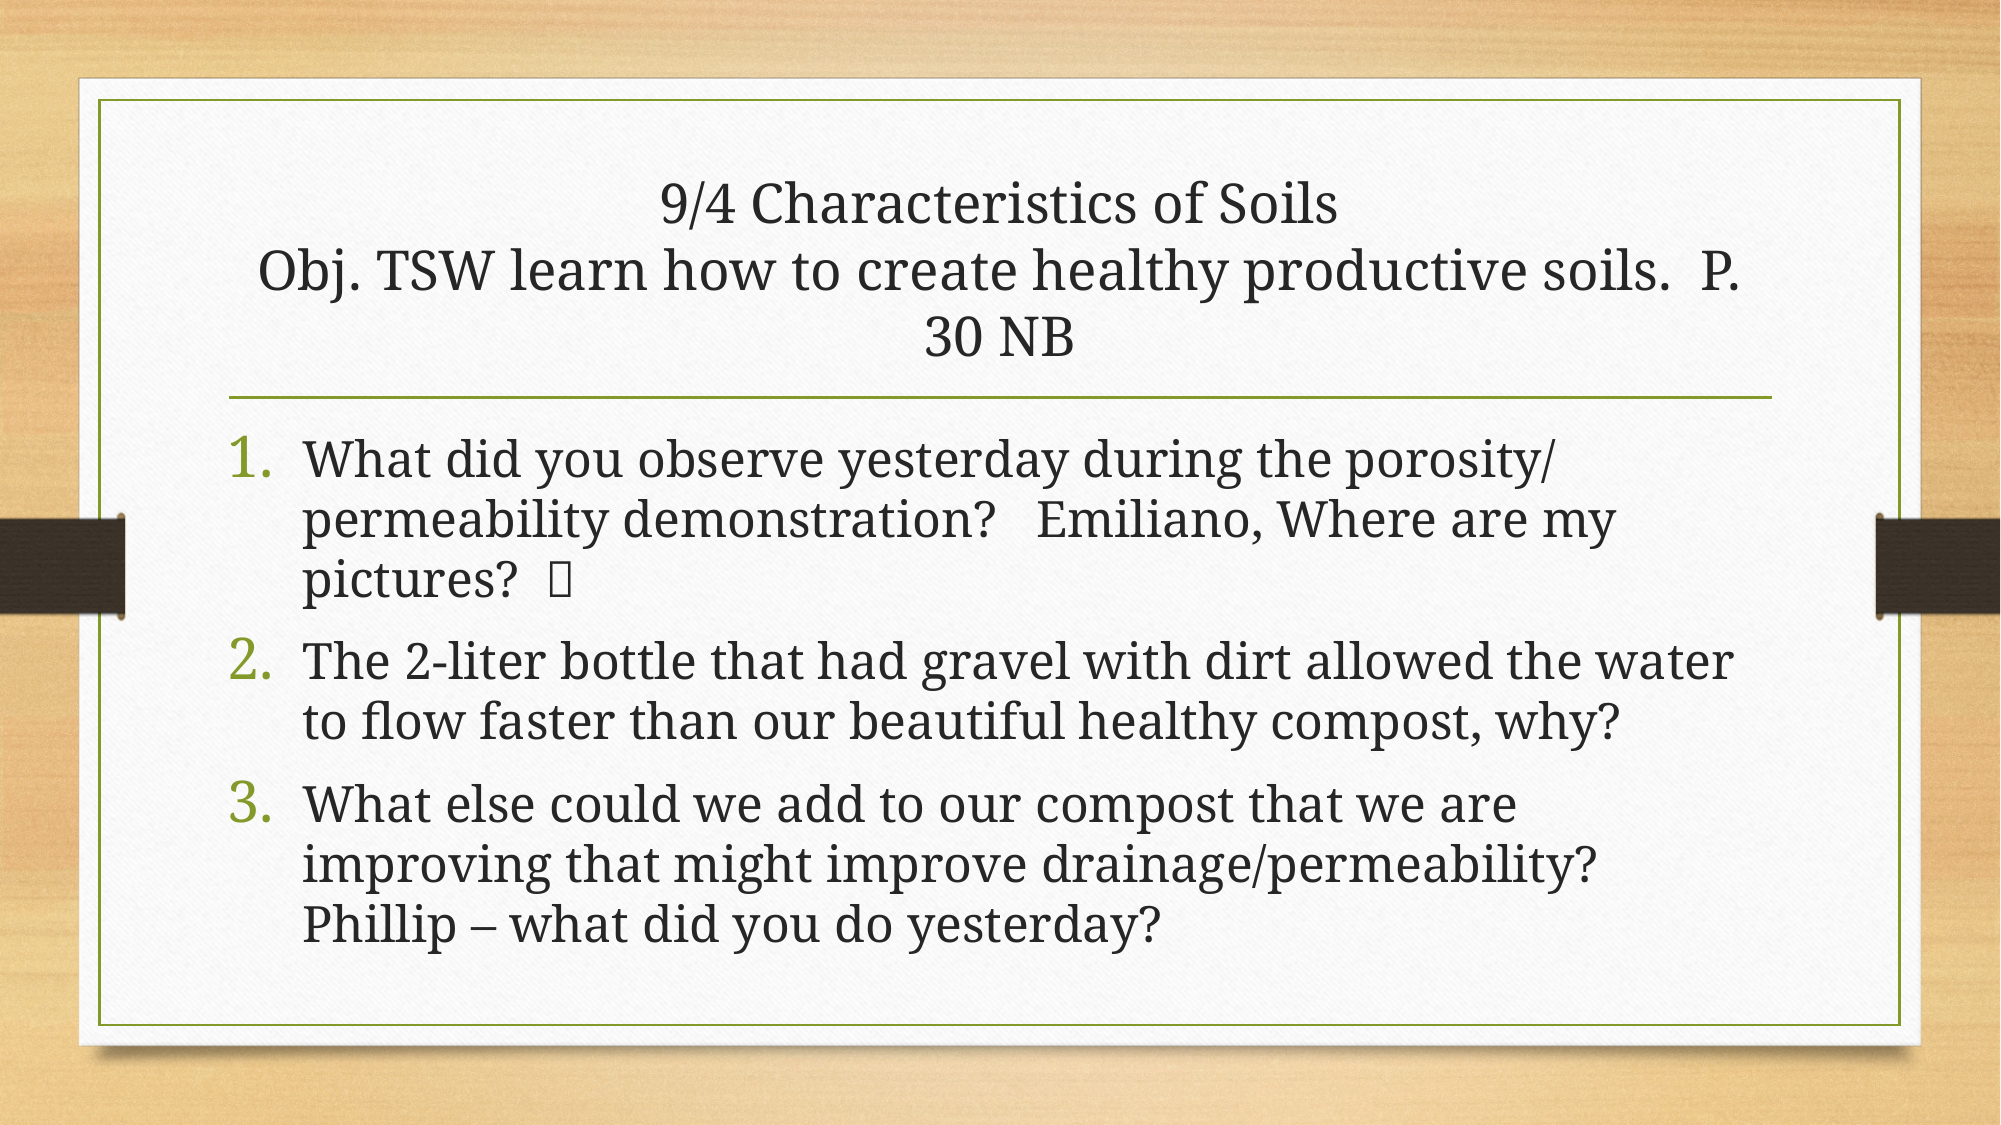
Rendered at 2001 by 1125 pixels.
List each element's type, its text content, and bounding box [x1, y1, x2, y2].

title 9/4 Characteristics of Soils Obj. TSW learn how to create healthy productive soils. P. 30 NB [212, 161, 1788, 375]
picture [0, 0, 2001, 1125]
list What did you observe yesterday during the porosity/ permeability demonstration? Emiliano, Where are my pictures?  The 2-liter bottle that had gravel with dirt allowed the water to flow faster than our beautiful healthy compost, why? What else could we add to our compost that we are improving that might improve drainage/permeability? Phillip – what did you do yesterday? [212, 419, 1788, 964]
